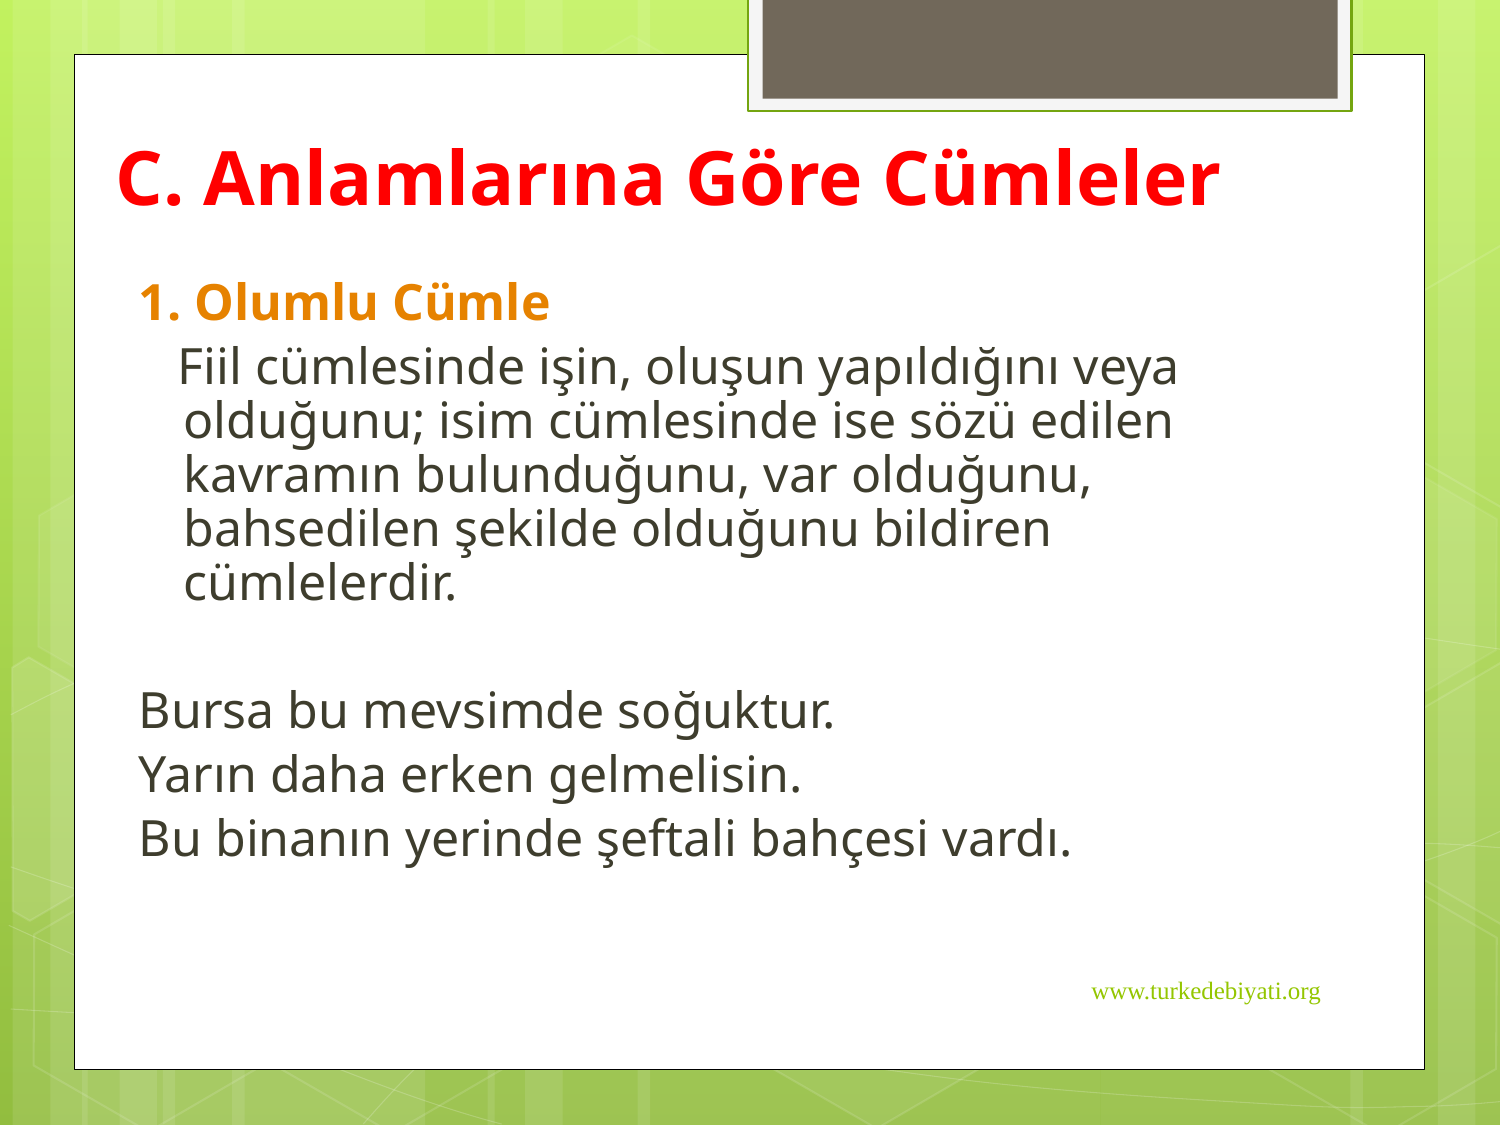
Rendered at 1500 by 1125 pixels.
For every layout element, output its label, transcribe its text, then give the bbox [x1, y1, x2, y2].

footer www.turkedebiyati.org [761, 960, 1336, 1020]
list 1. Olumlu Cümle Fiil cümlesinde işin, oluşun yapıldığını veya olduğunu; isim cümlesinde ise sözü edilen kavramın bulunduğunu, var olduğunu, bahsedilen şekilde olduğunu bildiren cümlelerdir. Bursa bu mevsimde soğuktur. Yarın daha erken gelmelisin. Bu binanın yerinde şeftali bahçesi vardı. [112, 200, 1329, 1035]
title C. Anlamlarına Göre Cümleler [100, 78, 1376, 229]
